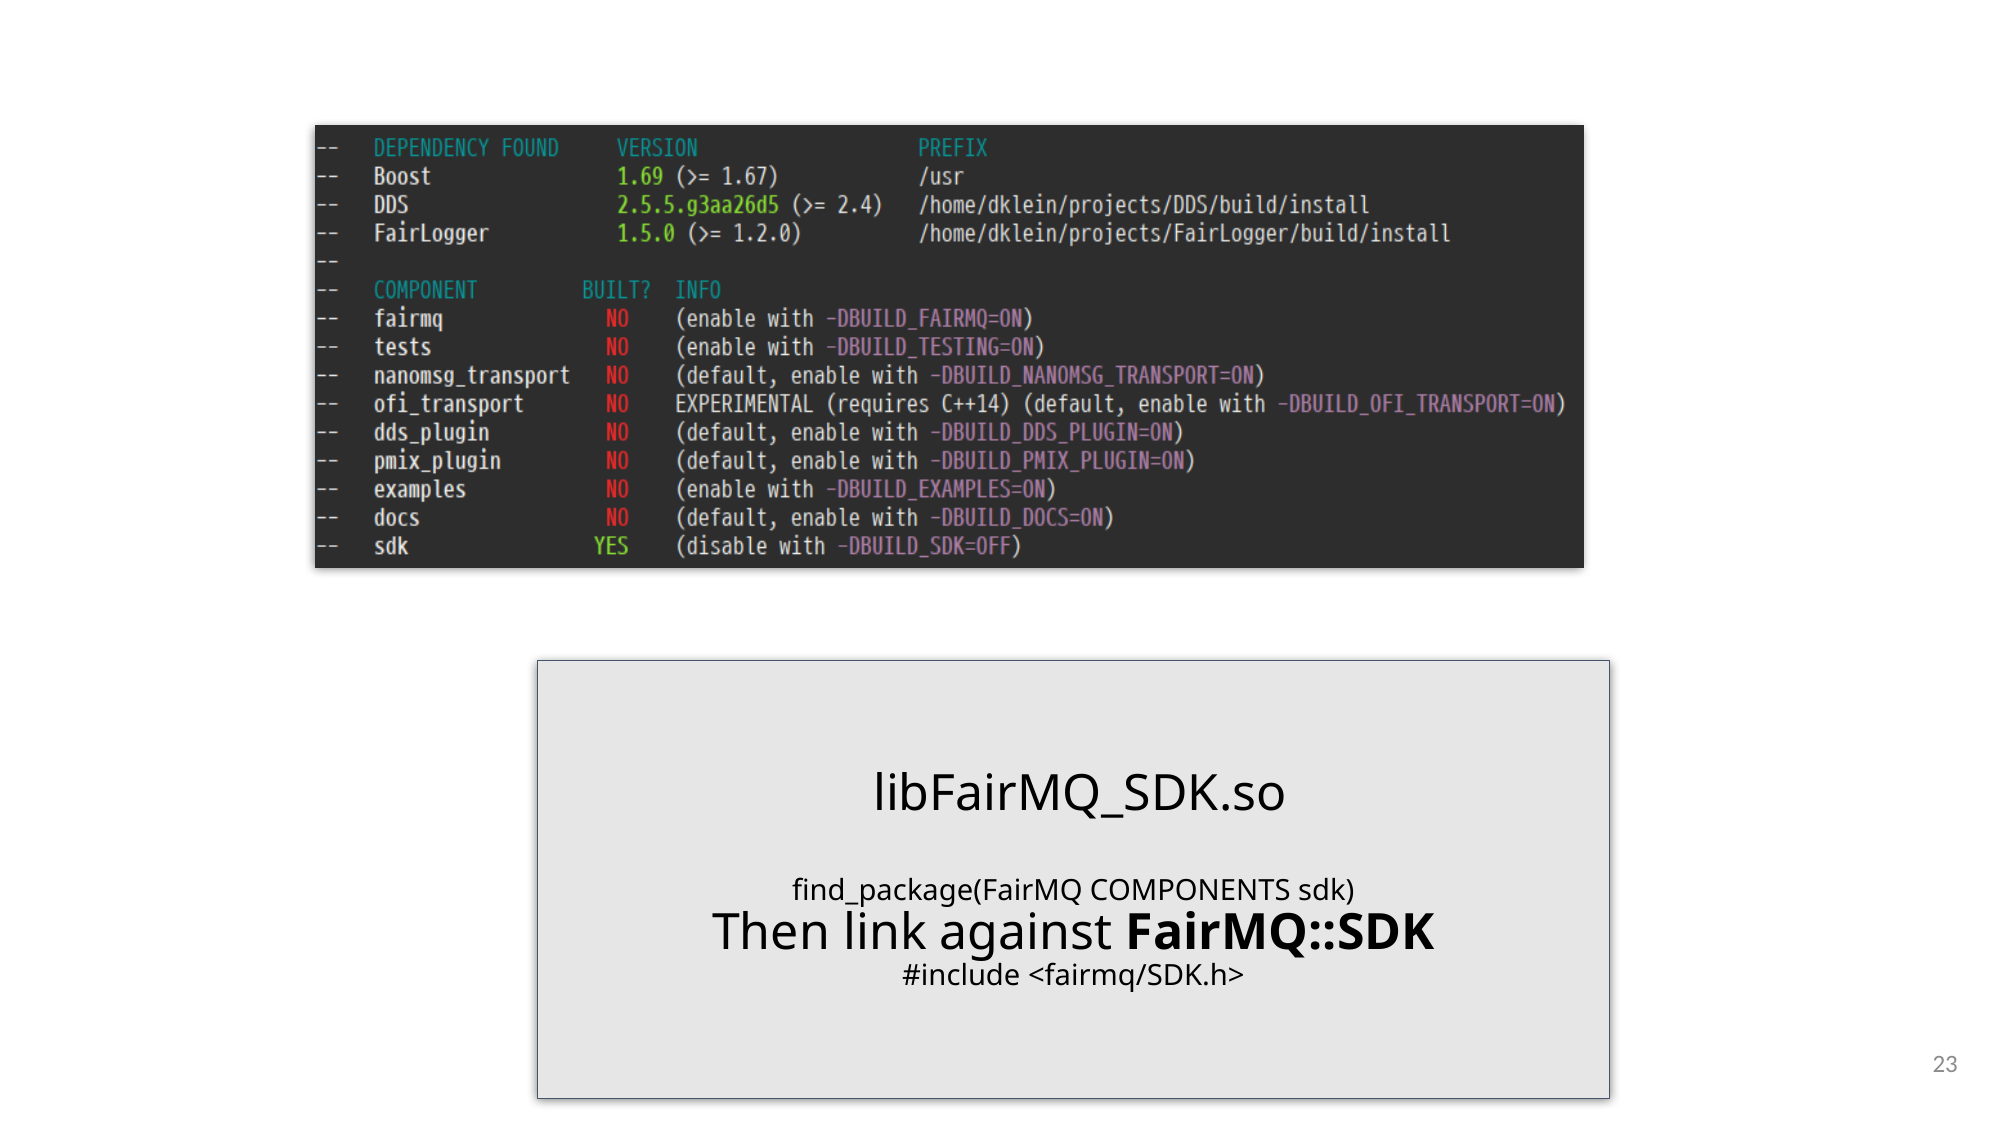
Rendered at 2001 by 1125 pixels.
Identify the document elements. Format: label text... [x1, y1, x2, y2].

picture [315, 125, 1584, 568]
slide_number 23 [1853, 1019, 1974, 1106]
list libFairMQ_SDK.so find_package(FairMQ COMPONENTS sdk) Then link against FairMQ::SDK #include <fairmq/SDK.h> [537, 660, 1610, 1099]
